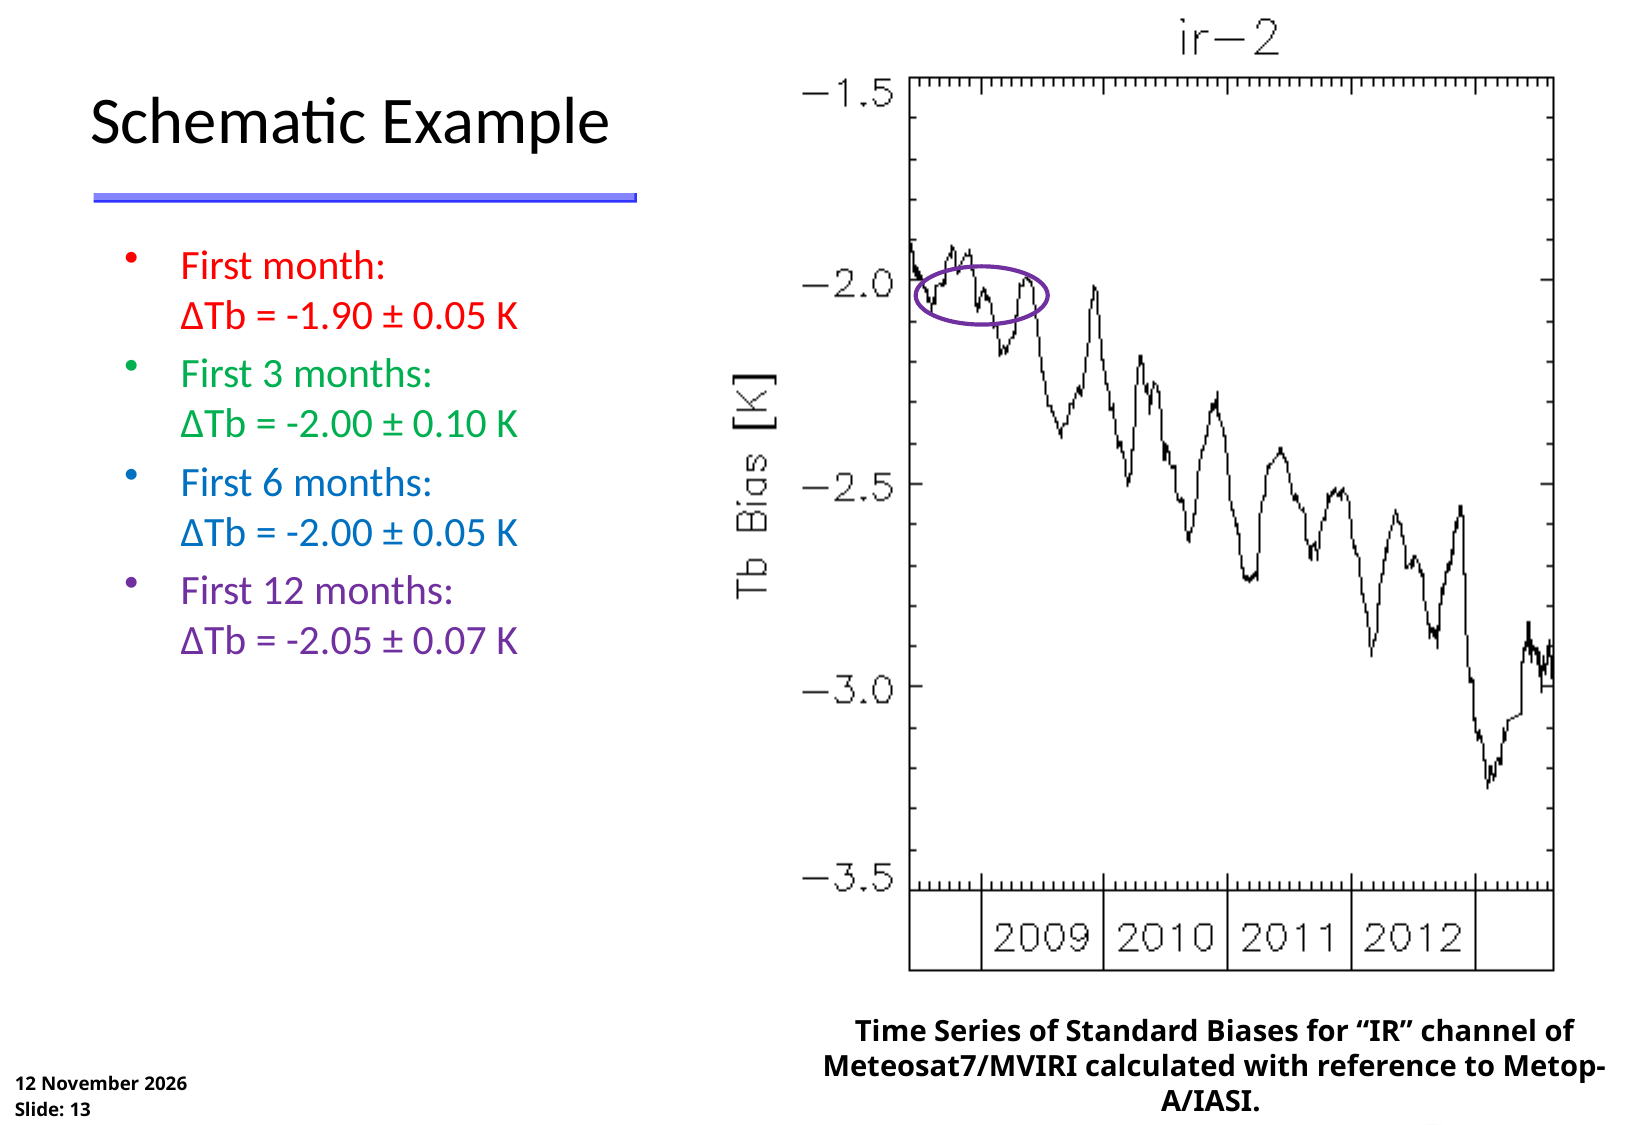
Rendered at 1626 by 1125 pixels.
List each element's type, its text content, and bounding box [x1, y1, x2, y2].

title Schematic Example [38, 38, 631, 196]
list First month: ΔTb = -1.90 ± 0.05 K First 3 months: ΔTb = -2.00 ± 0.10 K First 6 months: ΔTb = -2.00 ± 0.05 K First 12 months: ΔTb = -2.05 ± 0.07 K [109, 229, 631, 1015]
text_box Time Series of Standard Biases for “IR” channel of Meteosat7/MVIRI calculated with reference to Metop-A/IASI. [804, 1060, 1625, 1125]
picture [636, 0, 1625, 1053]
